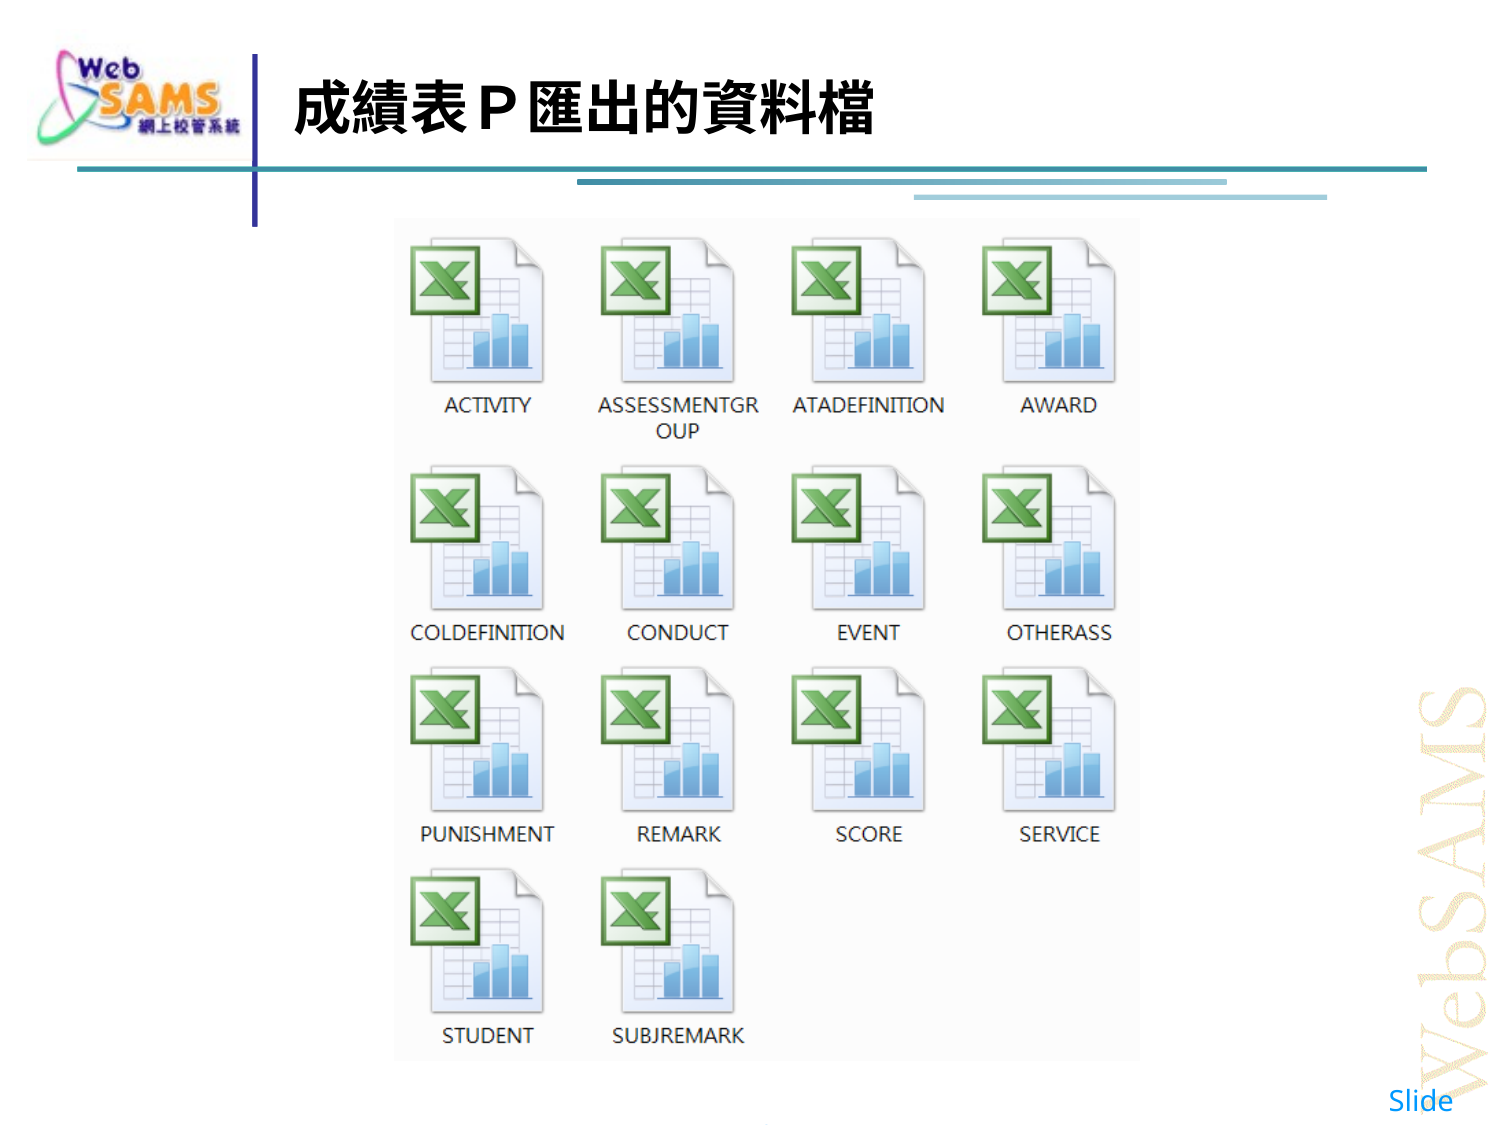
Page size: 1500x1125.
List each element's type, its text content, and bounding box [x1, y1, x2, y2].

title 成績表Ｐ匯出的資料檔 [278, 56, 978, 149]
picture [1393, 1101, 1400, 1109]
picture [394, 218, 1140, 1062]
picture [1393, 679, 1500, 1117]
picture [27, 29, 253, 161]
